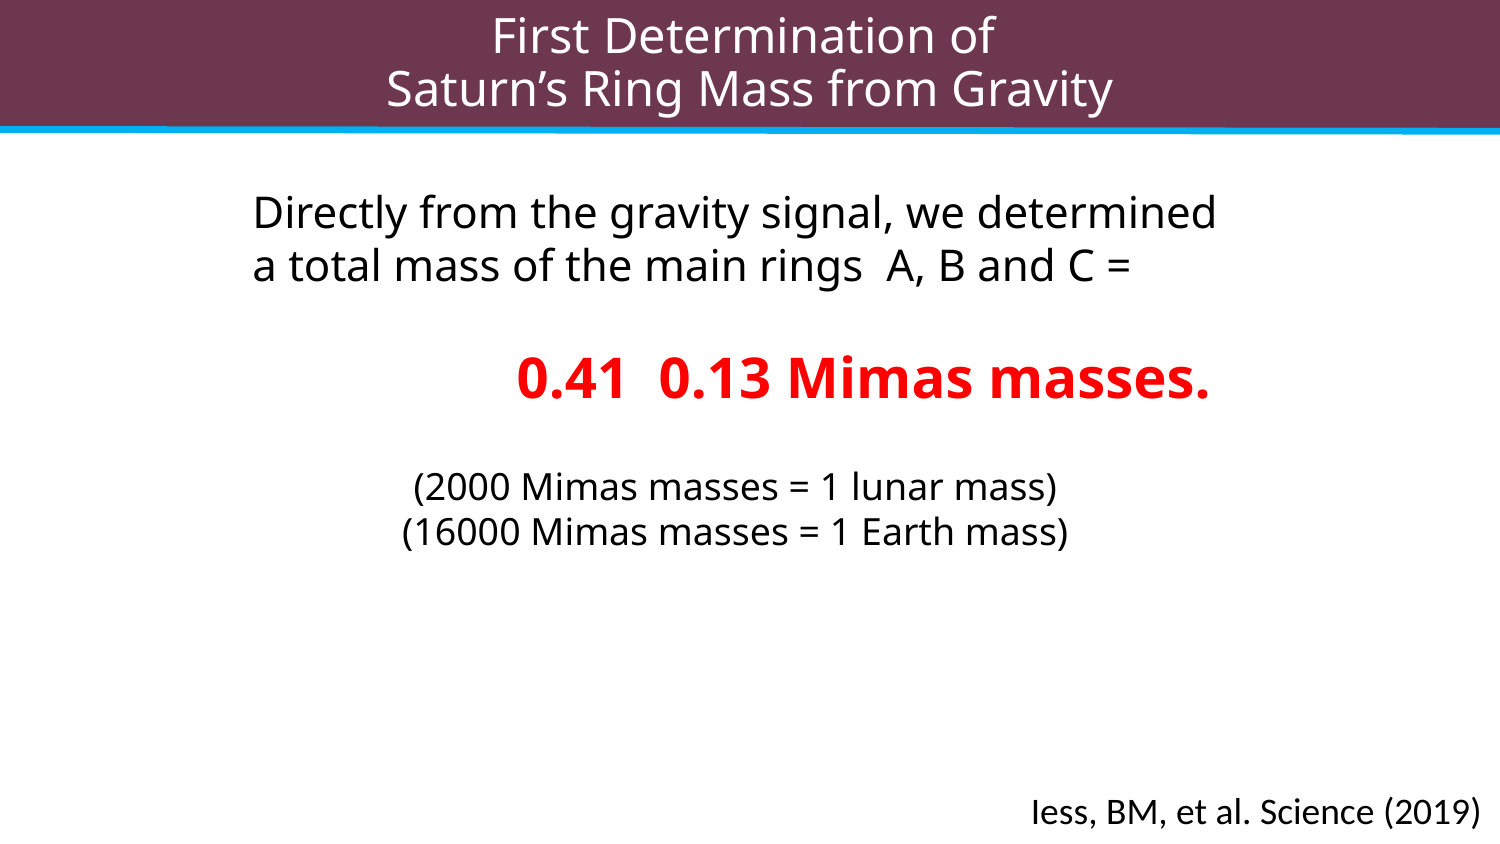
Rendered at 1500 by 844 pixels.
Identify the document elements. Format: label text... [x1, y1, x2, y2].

title First Determination of Saturn’s Ring Mass from Gravity [0, 3, 1500, 126]
text_box Iess, BM, et al. Science (2019) [1016, 779, 1497, 839]
